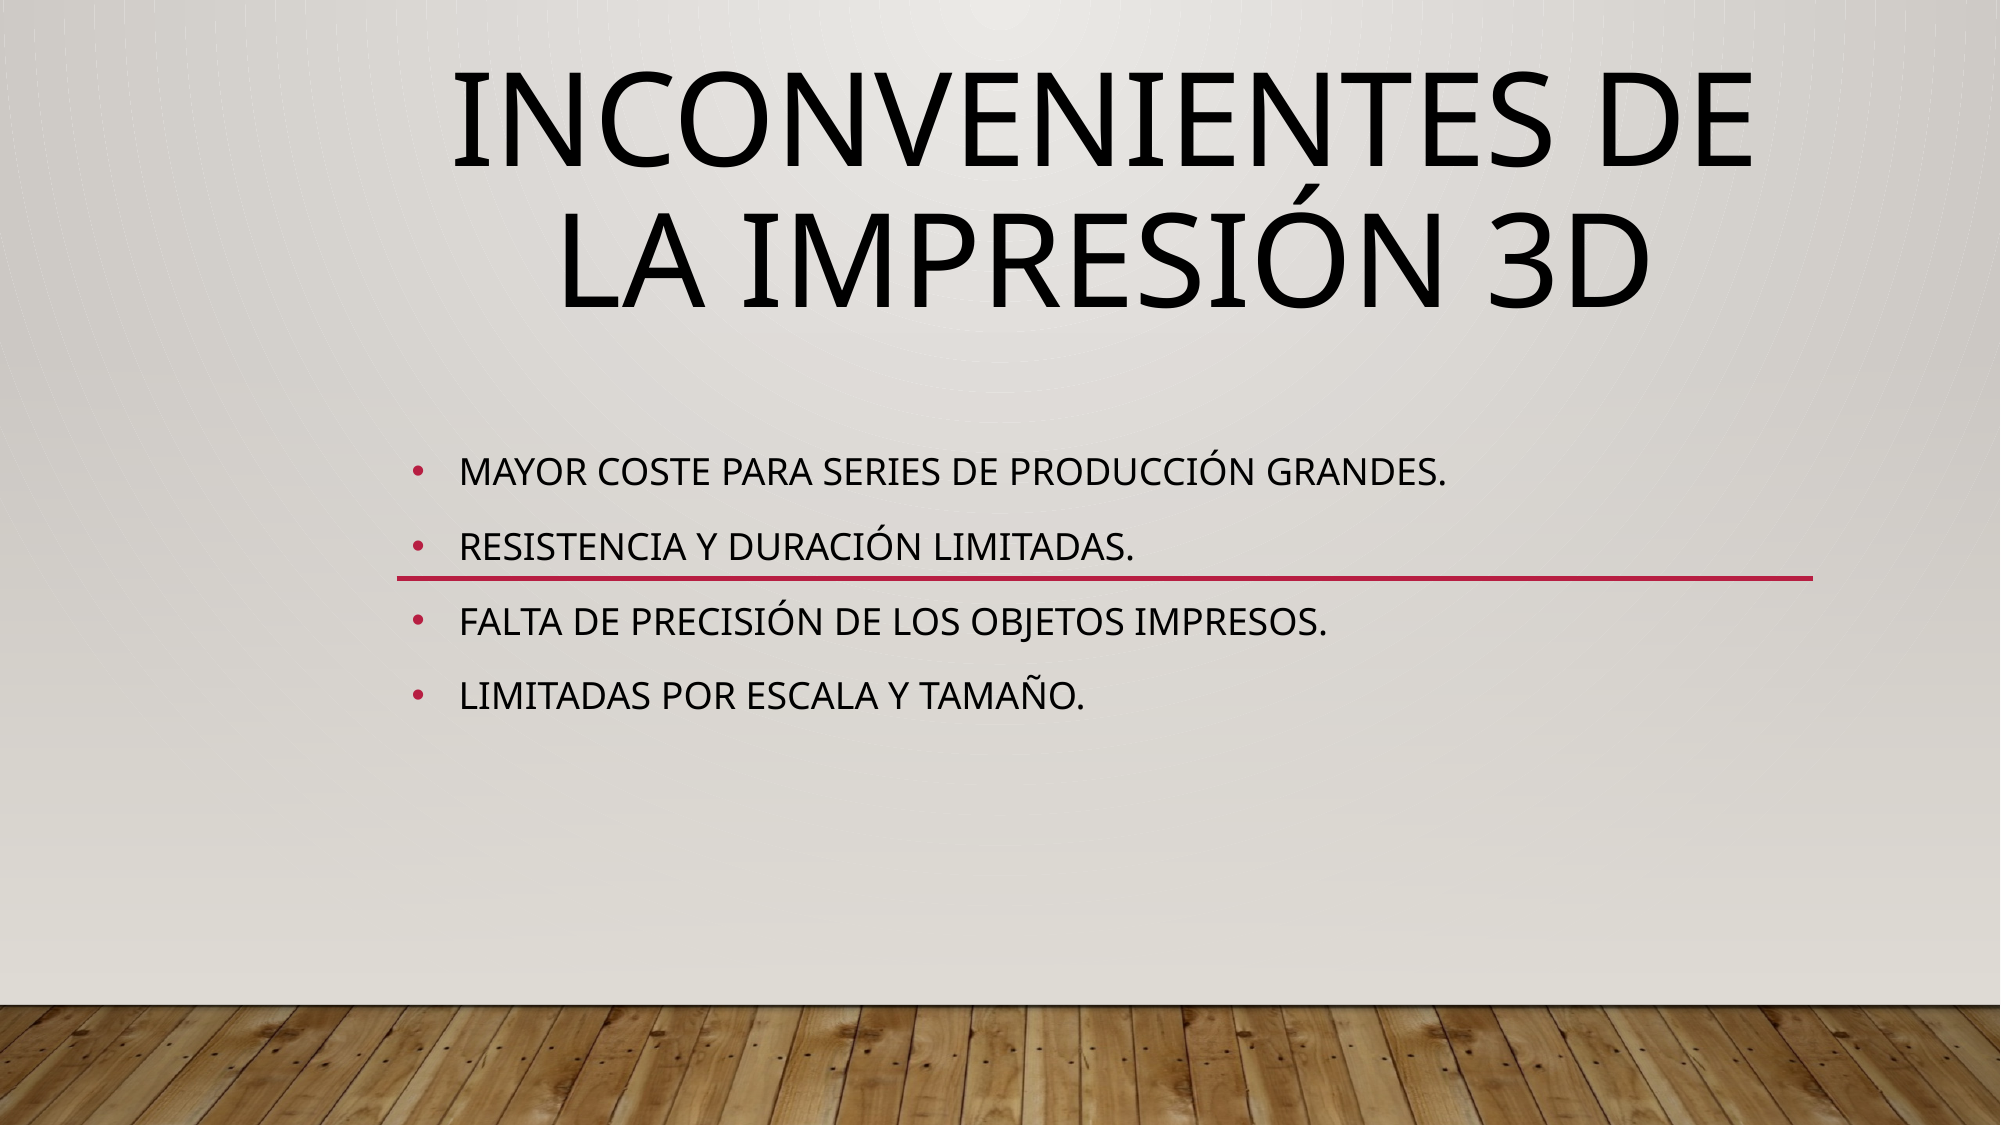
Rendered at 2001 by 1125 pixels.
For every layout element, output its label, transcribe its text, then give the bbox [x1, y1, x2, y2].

picture [0, 1005, 2000, 1125]
title Inconvenientes de la impresión 3D [396, 45, 1814, 336]
subtitle Mayor coste para series de producción grandes. Resistencia y duración limitadas. Falta de Precisión de los objetos impresos. limitadas por escala y tamaño. [396, 423, 1814, 958]
